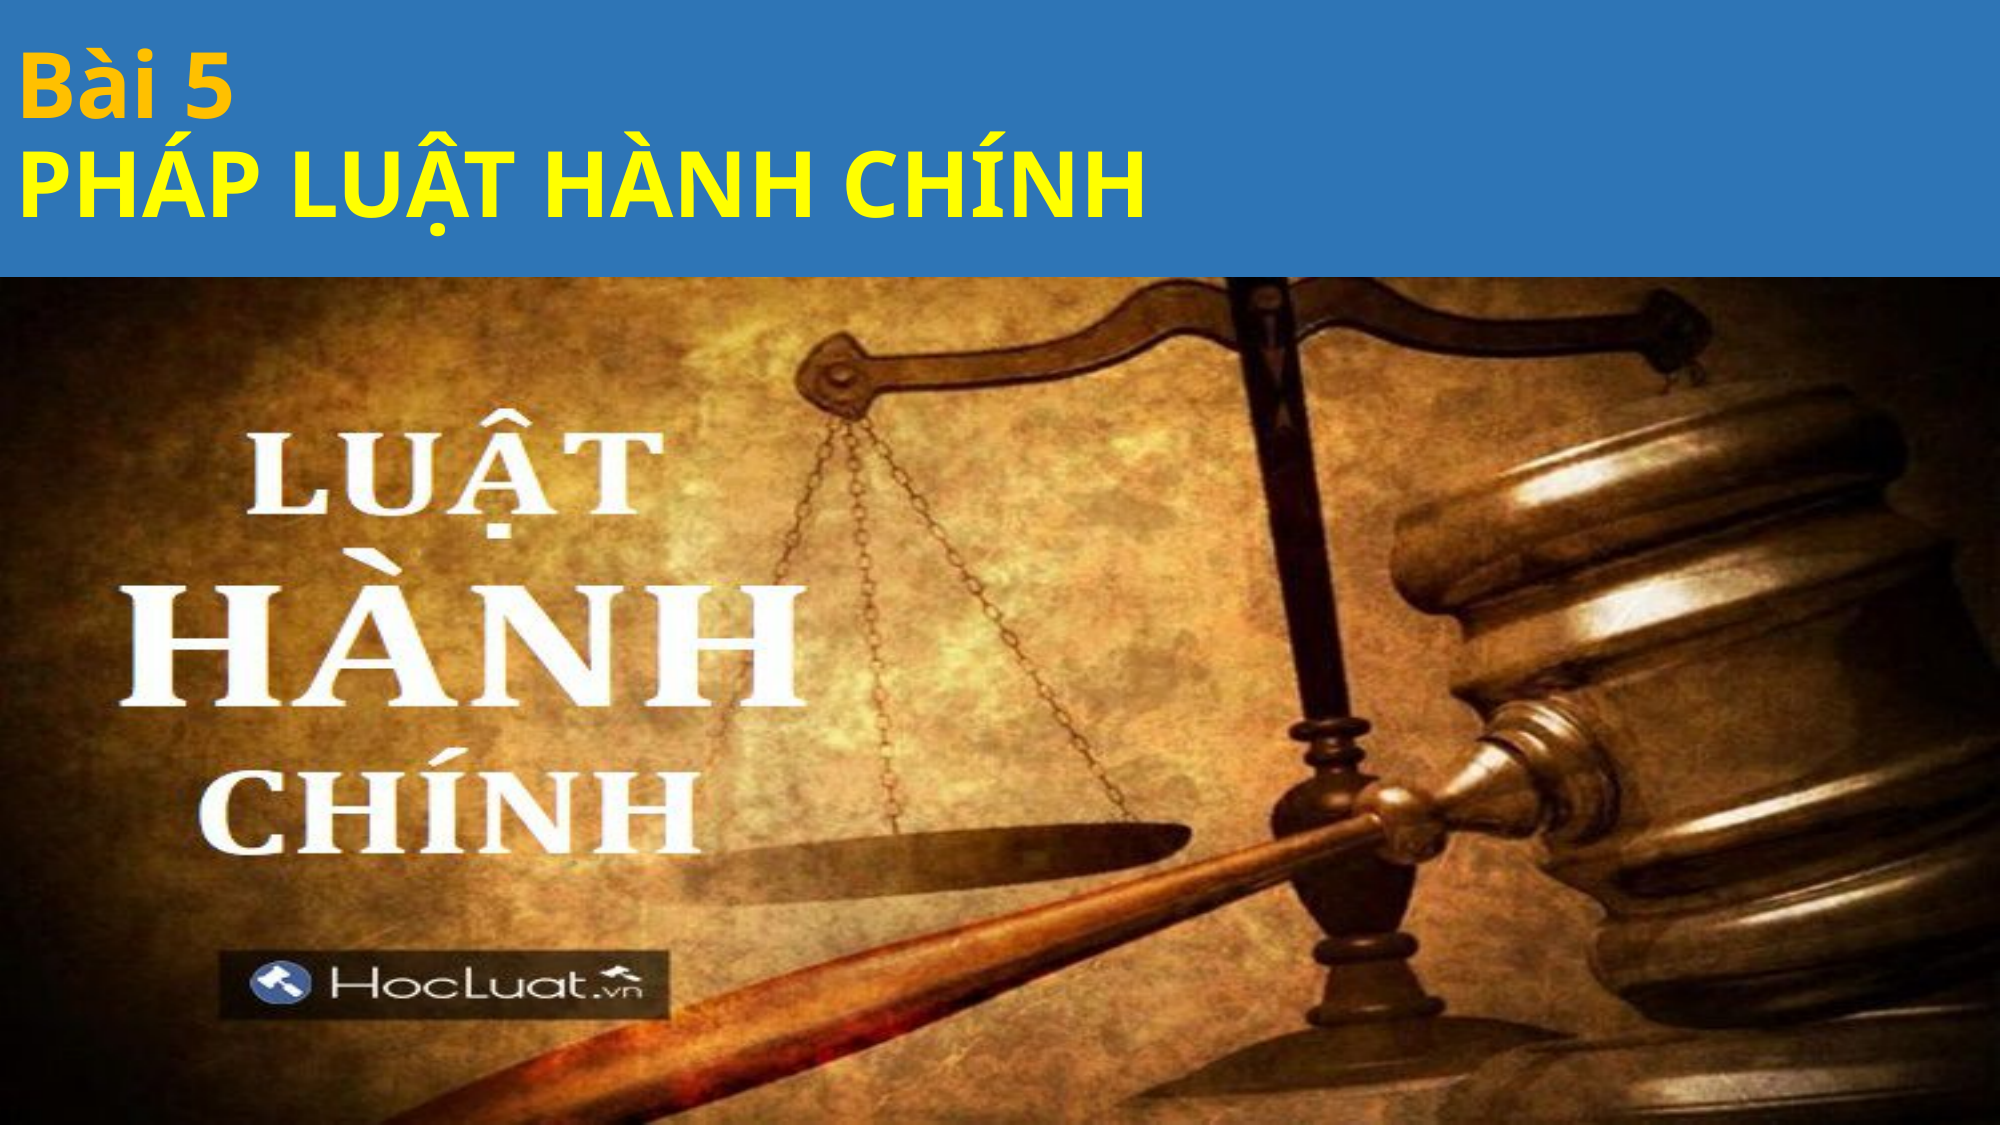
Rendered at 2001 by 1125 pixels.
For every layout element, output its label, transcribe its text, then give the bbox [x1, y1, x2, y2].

title Bài 5 PHÁP LUẬT HÀNH CHÍNH [0, 0, 2000, 277]
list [0, 277, 2000, 1125]
